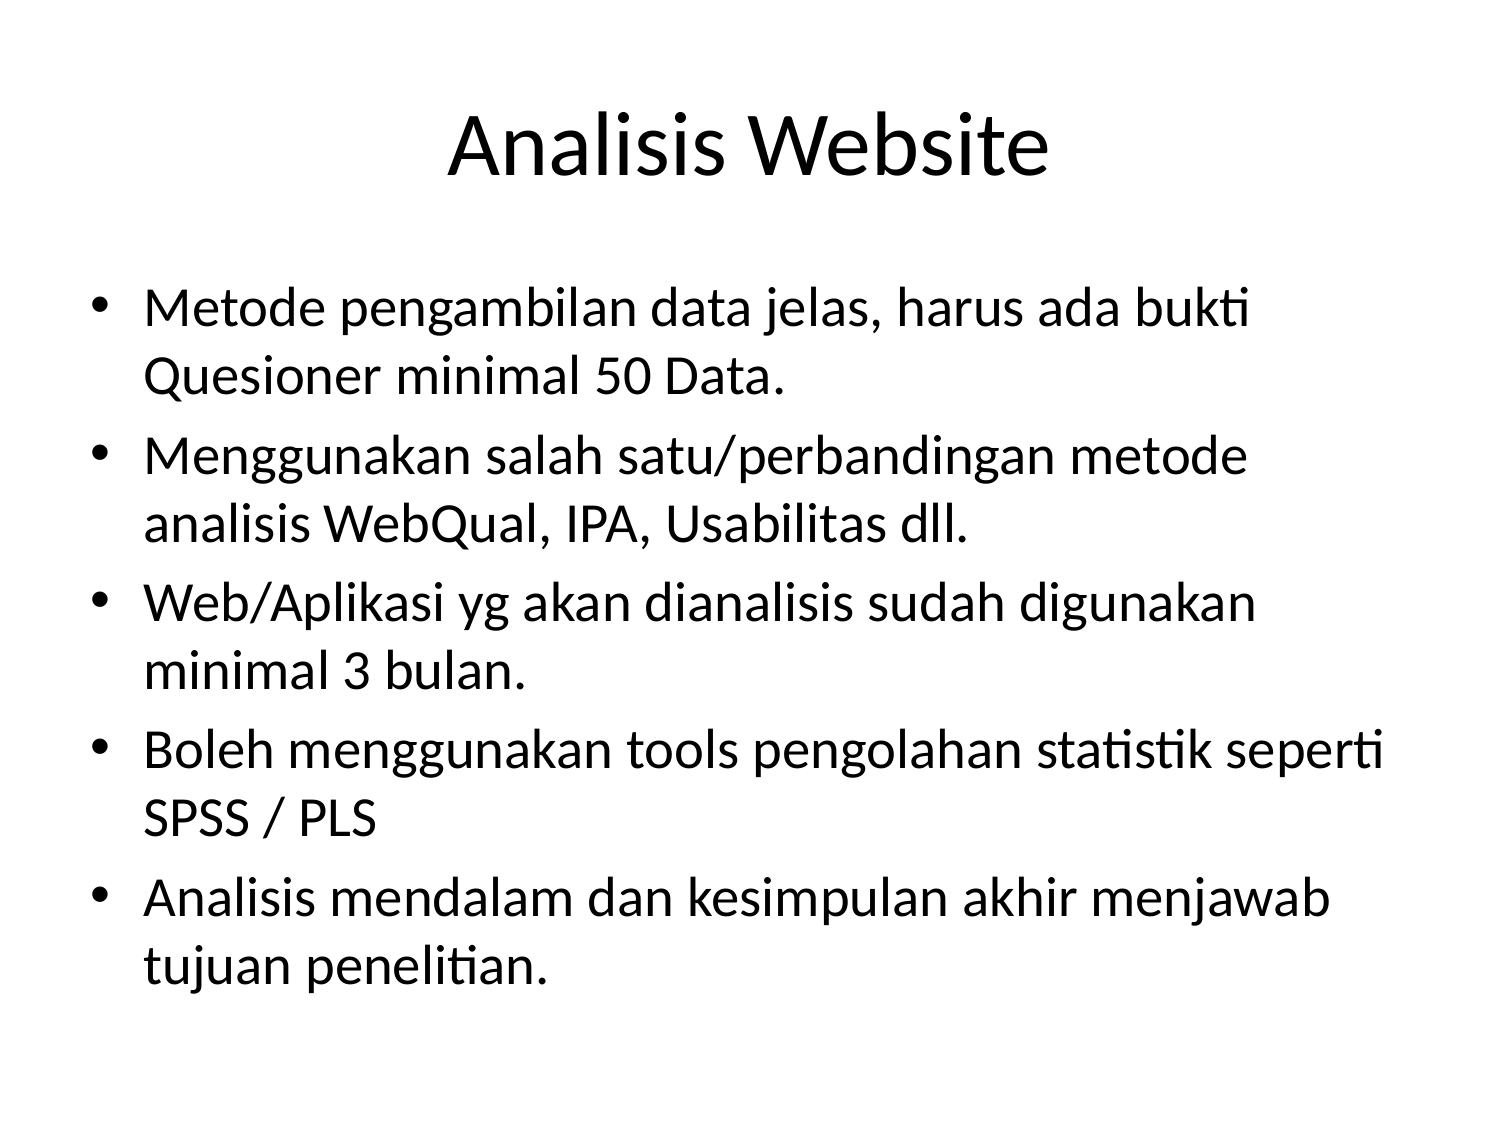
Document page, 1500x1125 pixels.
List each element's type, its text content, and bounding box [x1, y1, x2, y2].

title Analisis Website [75, 45, 1425, 233]
list Metode pengambilan data jelas, harus ada bukti Quesioner minimal 50 Data. Menggunakan salah satu/perbandingan metode analisis WebQual, IPA, Usabilitas dll. Web/Aplikasi yg akan dianalisis sudah digunakan minimal 3 bulan. Boleh menggunakan tools pengolahan statistik seperti SPSS / PLS Analisis mendalam dan kesimpulan akhir menjawab tujuan penelitian. [75, 262, 1425, 1005]
